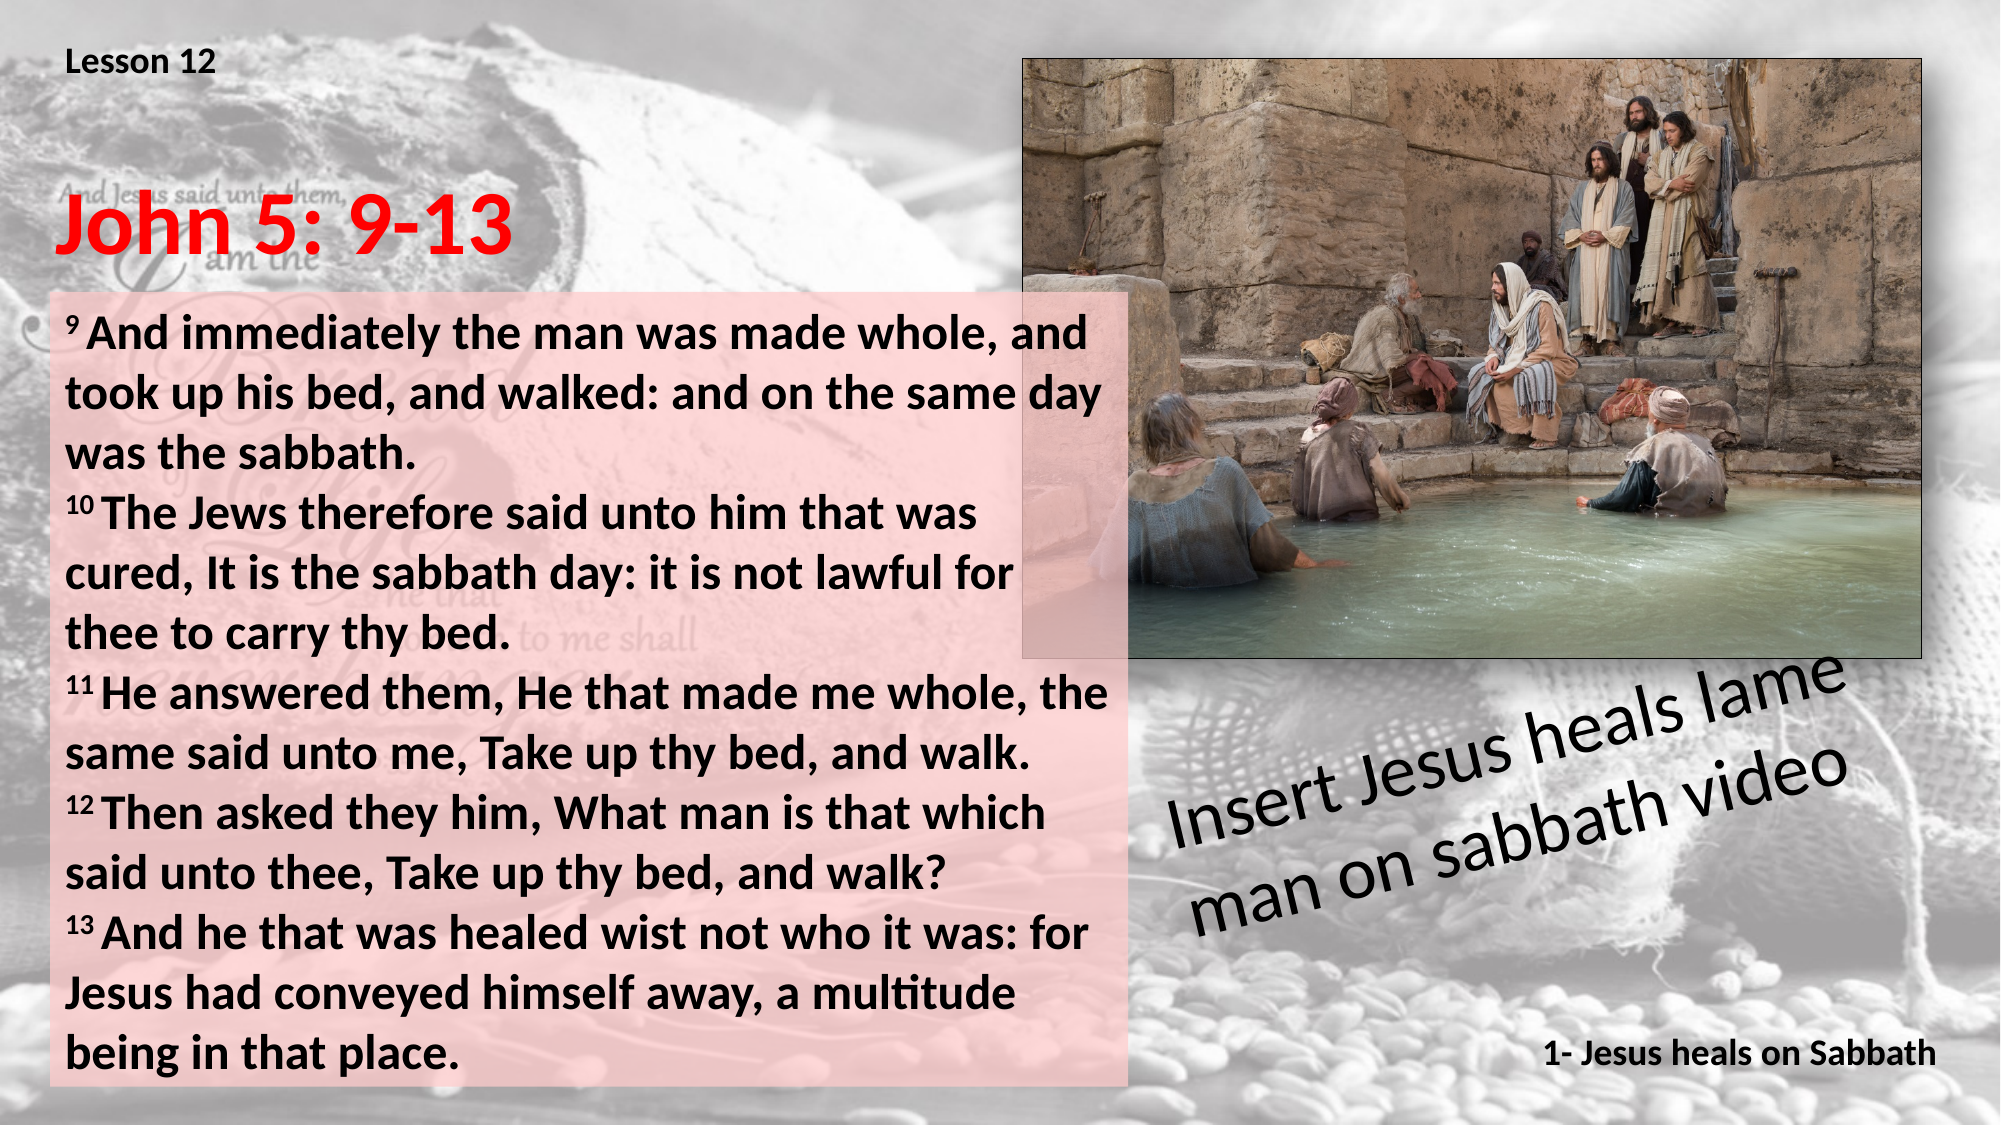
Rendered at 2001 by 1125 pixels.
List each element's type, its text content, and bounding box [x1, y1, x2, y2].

text_box 1- Jesus heals on Sabbath [1527, 1020, 1953, 1080]
picture [0, 0, 2001, 1125]
text_box Lesson 12 [50, 28, 232, 89]
text_box John 5: 9-13 [40, 155, 530, 391]
text_box Insert Jesus heals lame man on sabbath video [1139, 645, 1955, 964]
text_box 9 And immediately the man was made whole, and took up his bed, and walked: and on the same day was the sabbath. 10 The Jews therefore said unto him that was cured, It is the sabbath day: it is not lawful for thee to carry thy bed. 11 He answered them, He that made me whole, the same said unto me, Take up thy bed, and walk. 12 Then asked they him, What man is that which said unto thee, Take up thy bed, and walk? 13 And he that was healed wist not who it was: for Jesus had conveyed himself away, a multitude being in that place. [50, 291, 1129, 1087]
